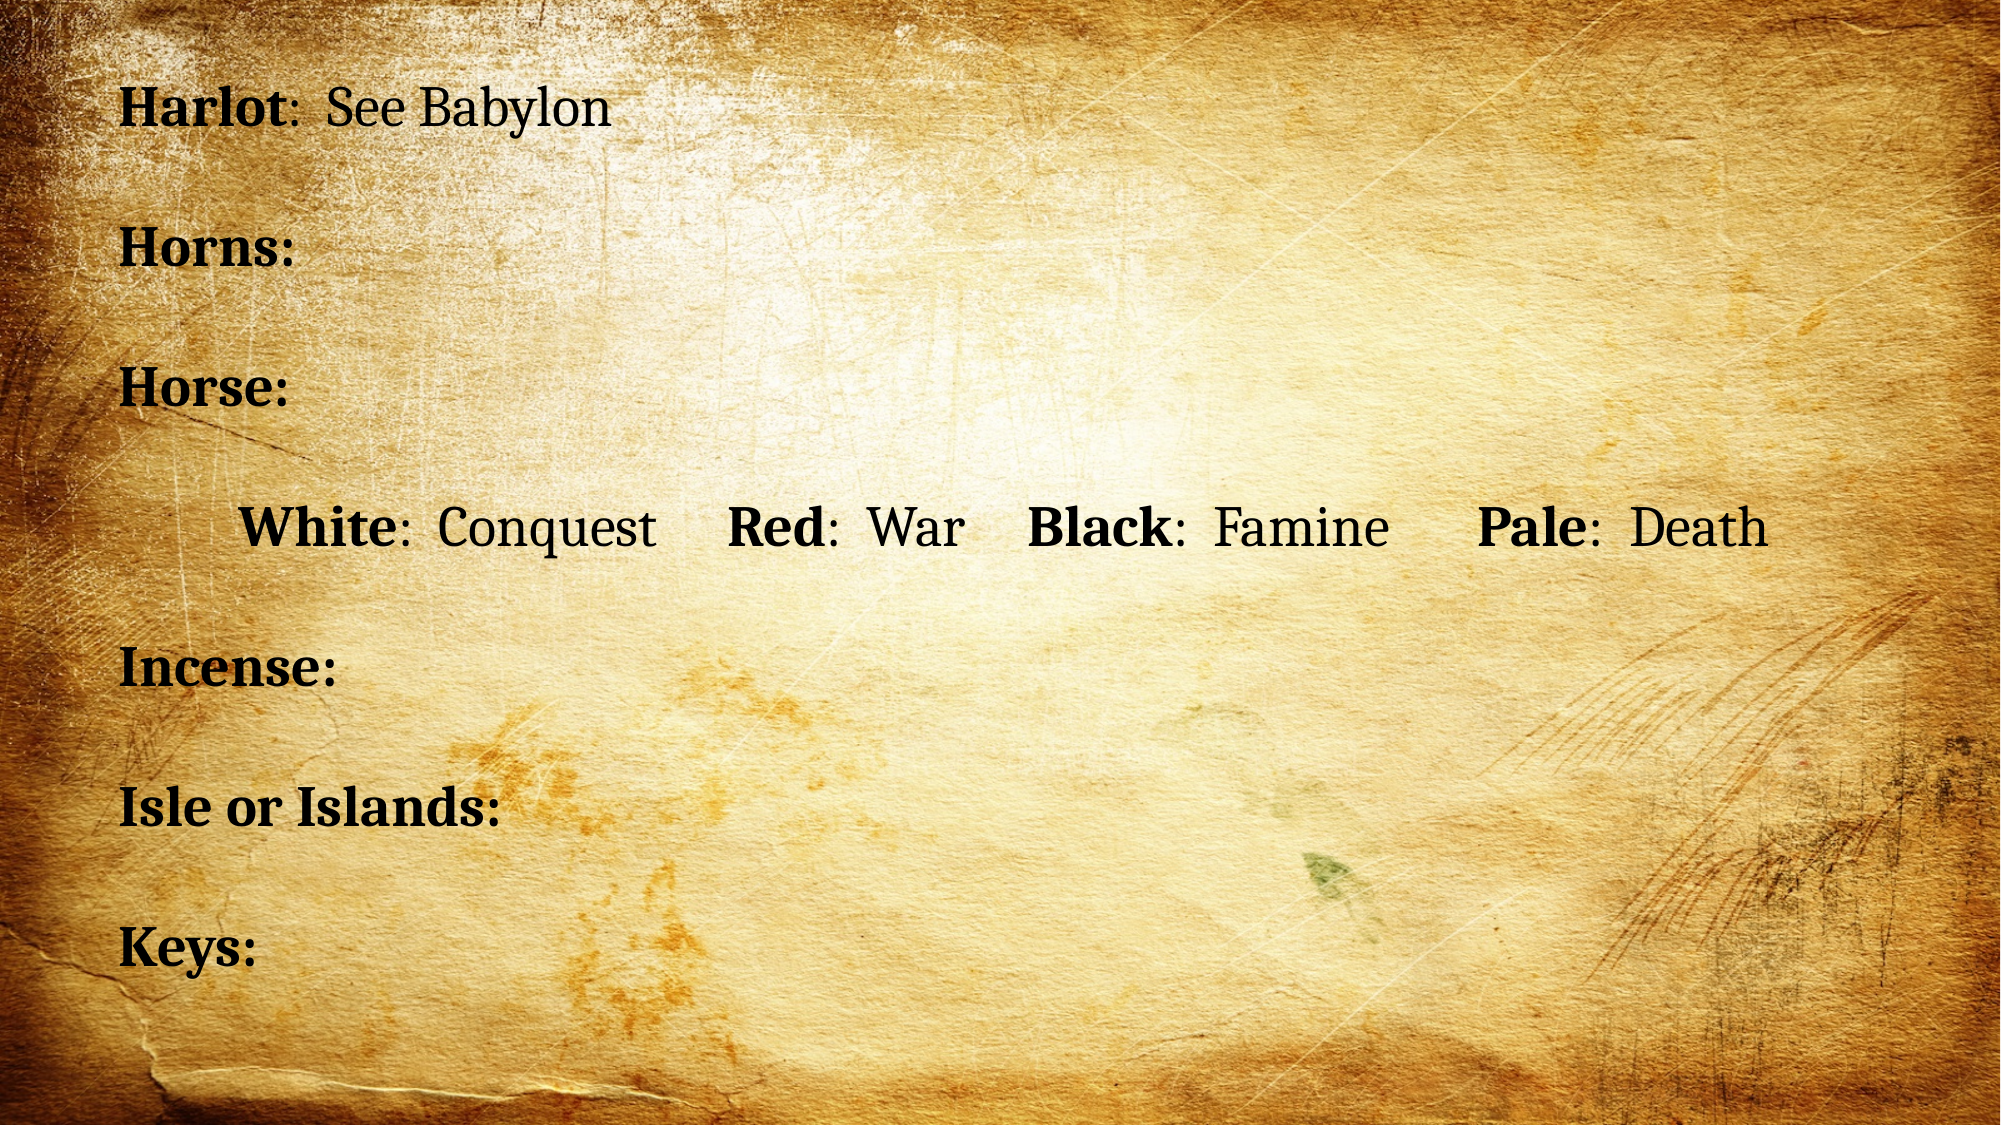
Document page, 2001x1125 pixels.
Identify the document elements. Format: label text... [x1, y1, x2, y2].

picture [0, 0, 2001, 1125]
text_box Harlot: See Babylon Horns: Horse: White: Conquest Red: War Black: Famine Pale: Death Incense: Isle or Islands: Keys: [74, 61, 1878, 1056]
